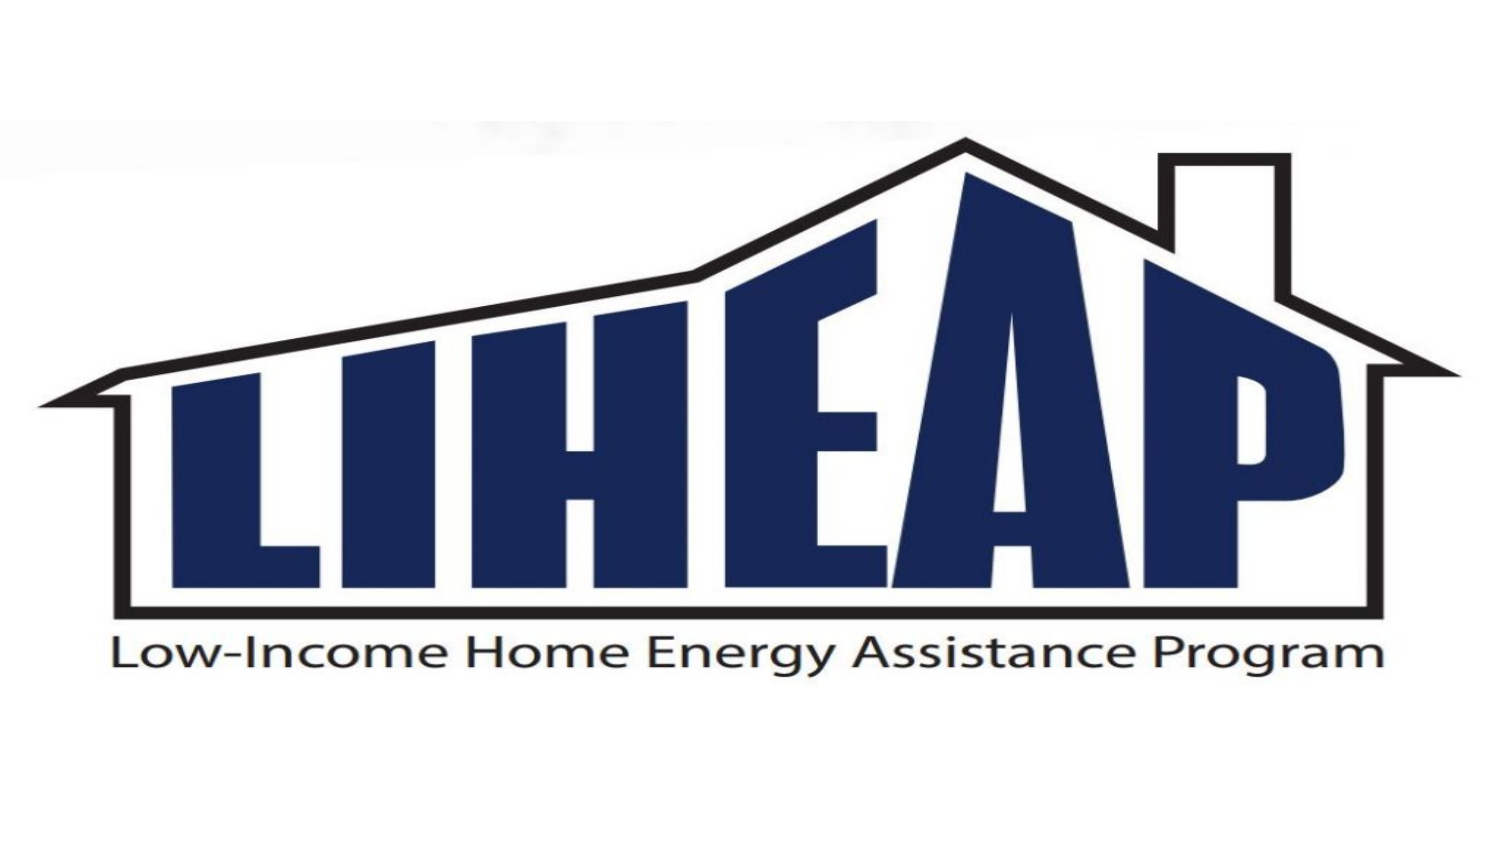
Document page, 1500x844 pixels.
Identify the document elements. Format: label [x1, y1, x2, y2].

picture [0, 121, 1498, 708]
